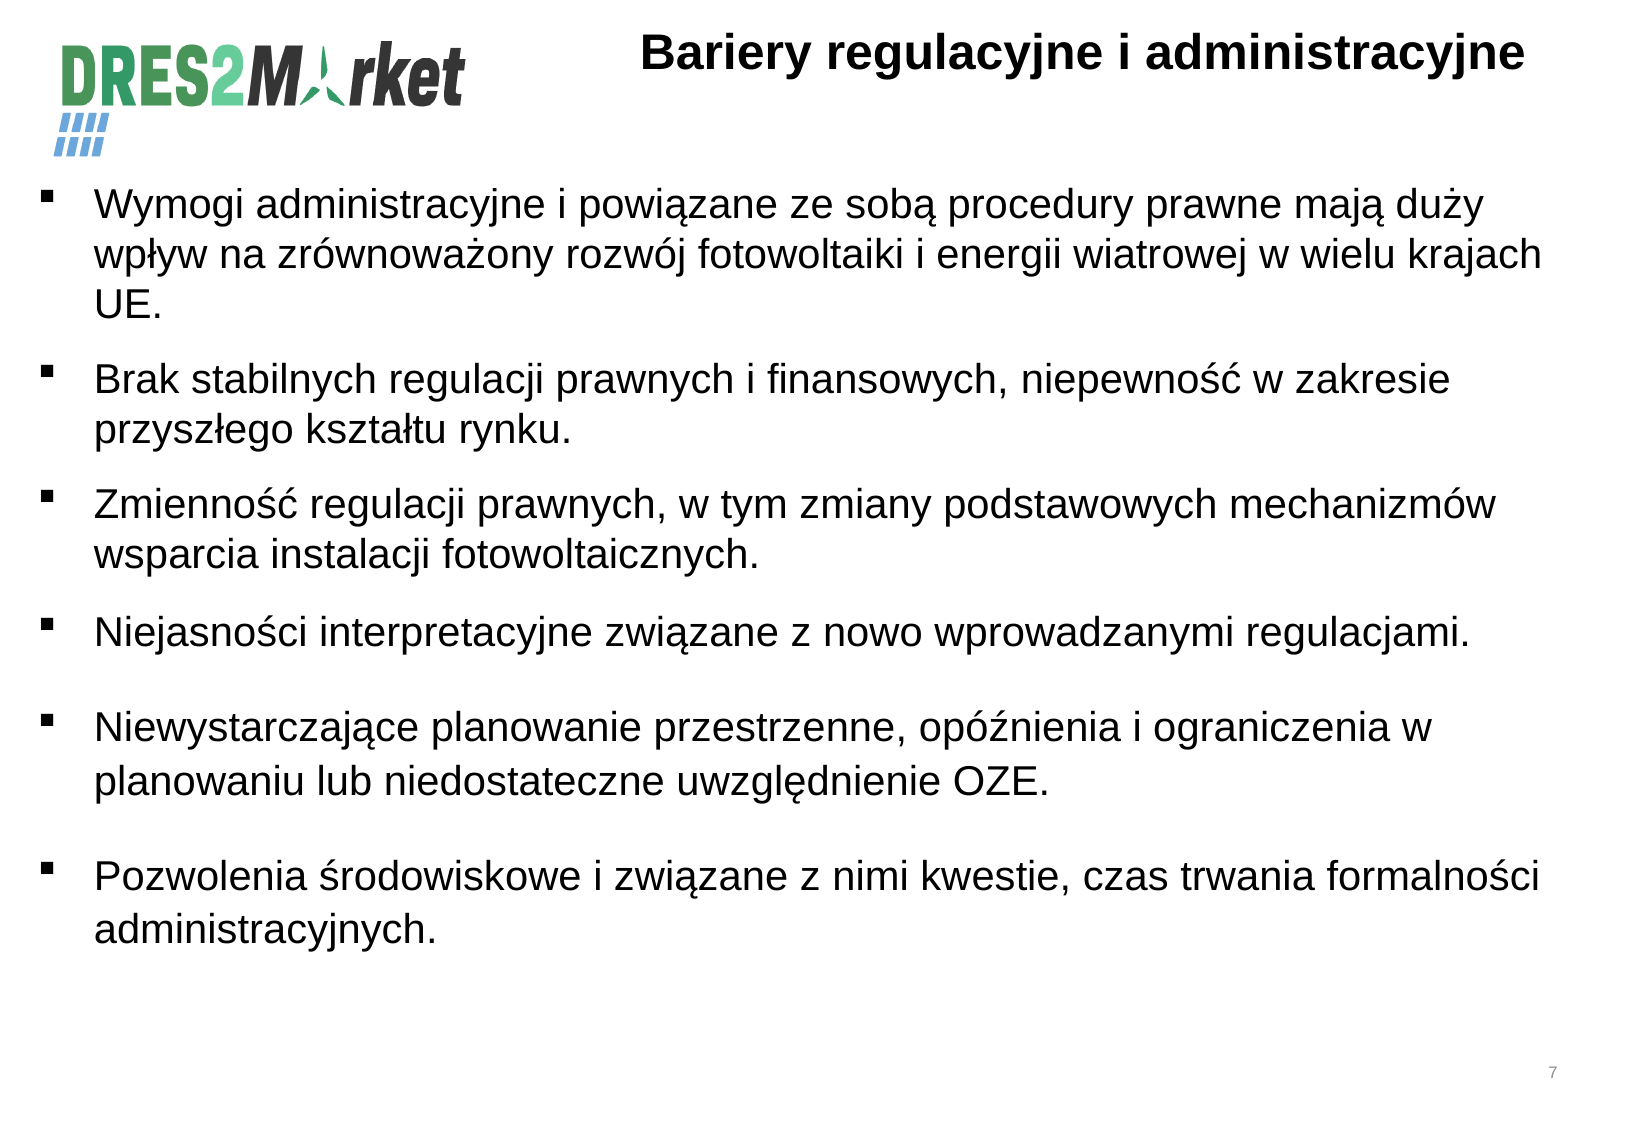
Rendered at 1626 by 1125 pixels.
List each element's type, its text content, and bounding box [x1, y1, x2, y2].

slide_number 7 [1416, 1051, 1558, 1093]
title Bariery regulacyjne i administracyjne [502, 19, 1580, 158]
list Wymogi administracyjne i powiązane ze sobą procedury prawne mają duży wpływ na zrównoważony rozwój fotowoltaiki i energii wiatrowej w wielu krajach UE. Brak stabilnych regulacji prawnych i finansowych, niepewność w zakresie przyszłego kształtu rynku. Zmienność regulacji prawnych, w tym zmiany podstawowych mechanizmów wsparcia instalacji fotowoltaicznych. Niejasności interpretacyjne związane z nowo wprowadzanymi regulacjami. Niewystarczające planowanie przestrzenne, opóźnienia i ograniczenia w planowaniu lub niedostateczne uwzględnienie OZE. Pozwolenia środowiskowe i związane z nimi kwestie, czas trwania formalności administracyjnych. [0, 176, 1607, 1093]
picture [23, 0, 499, 188]
